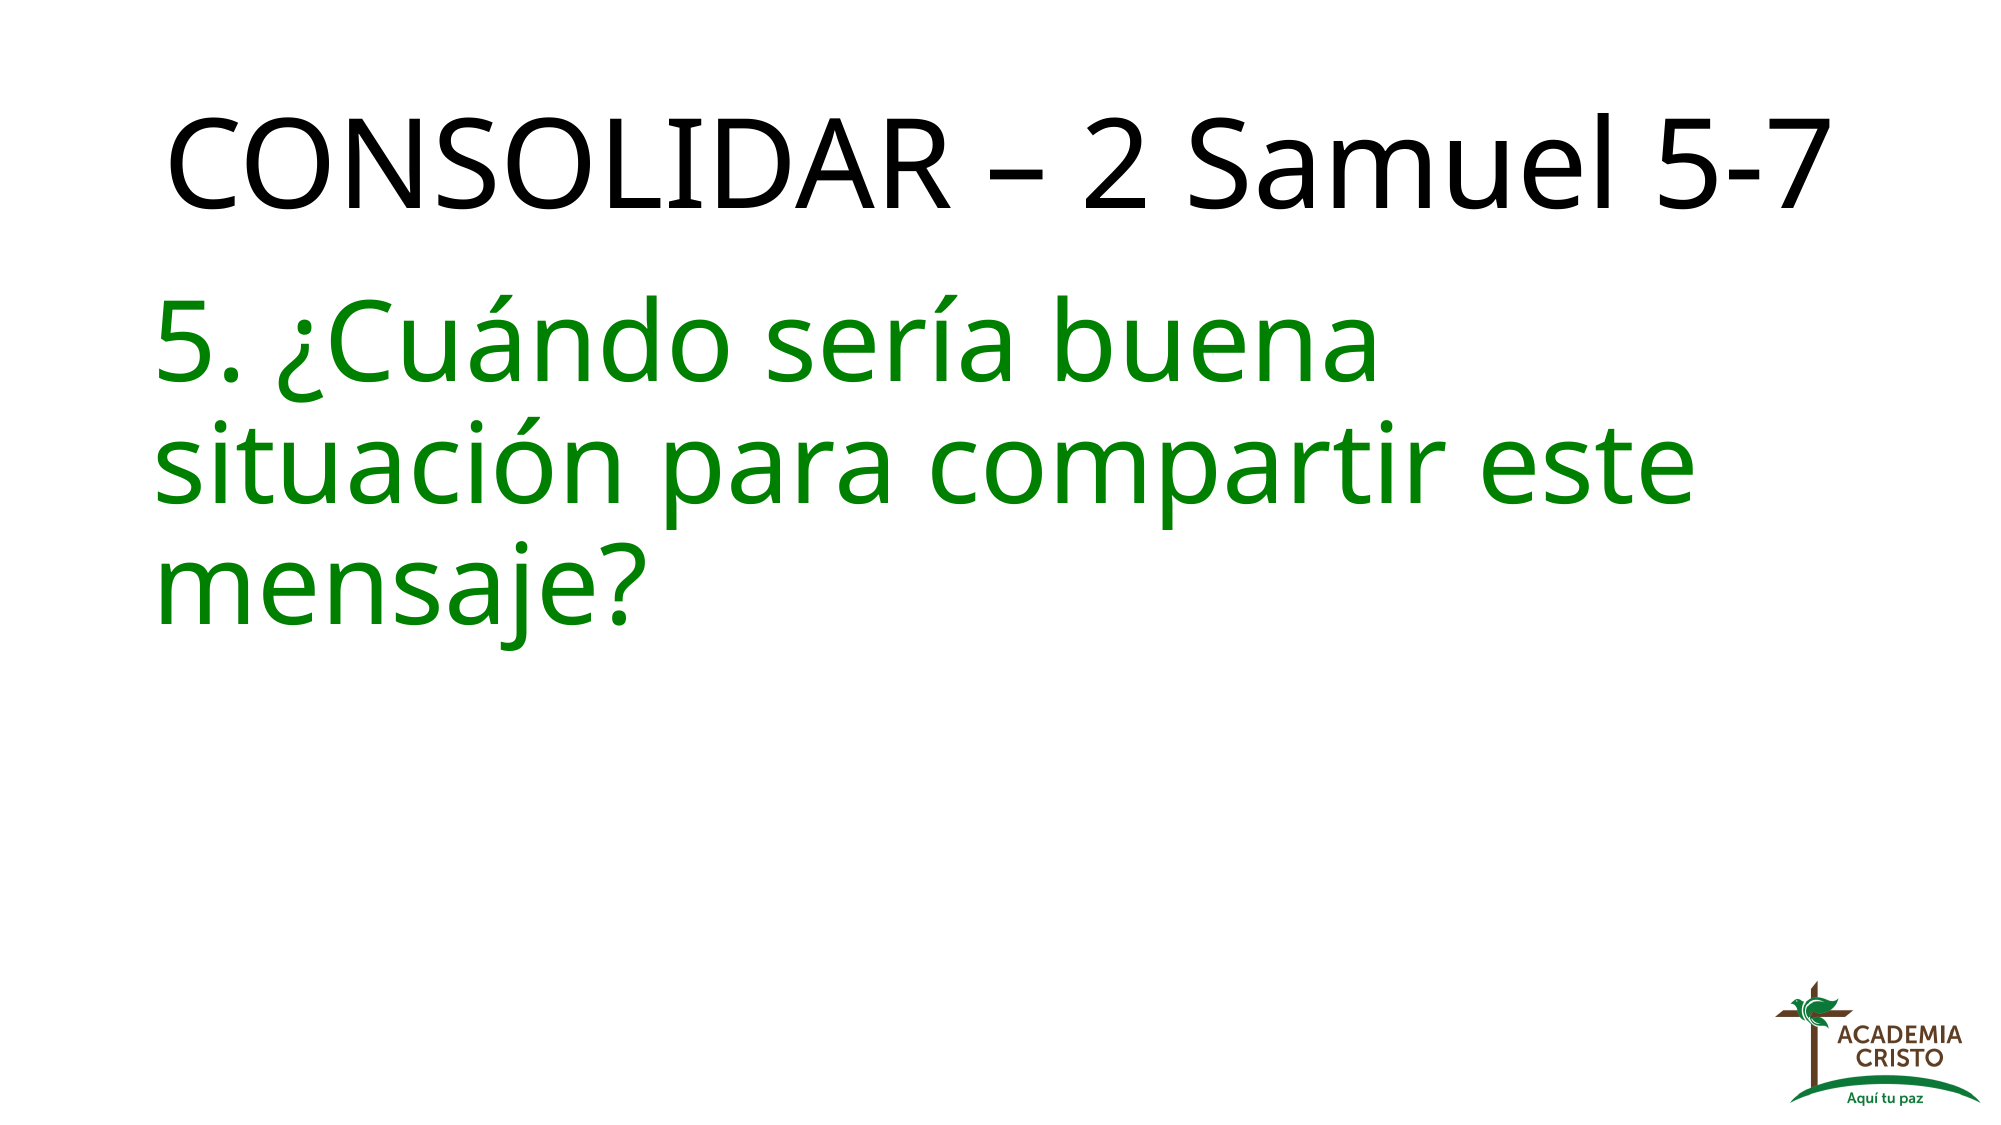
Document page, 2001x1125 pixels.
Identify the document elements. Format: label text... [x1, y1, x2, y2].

title CONSOLIDAR – 2 Samuel 5-7 [137, 59, 1863, 278]
picture [1759, 972, 2000, 1125]
list 5. ¿Cuándo sería buena situación para compartir este mensaje? [137, 277, 1793, 1014]
